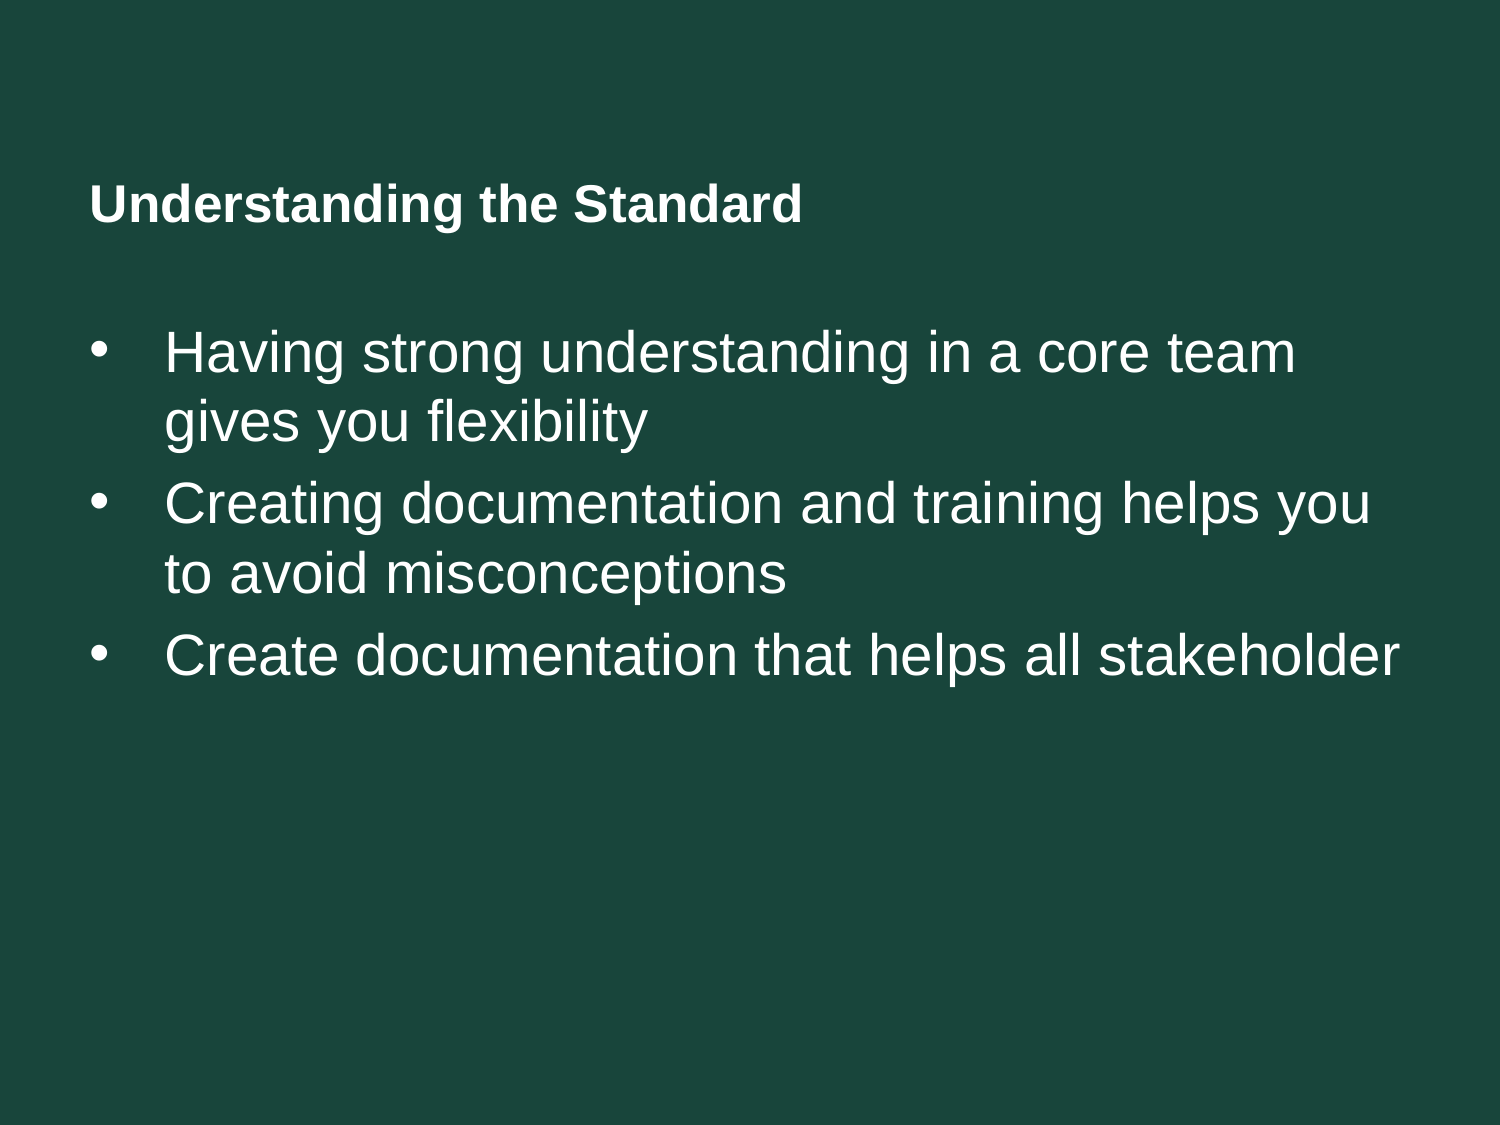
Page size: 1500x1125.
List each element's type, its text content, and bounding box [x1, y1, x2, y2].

list Having strong understanding in a core team gives you flexibility Creating documentation and training helps you to avoid misconceptions Create documentation that helps all stakeholder [75, 306, 1425, 974]
title Understanding the Standard [75, 161, 1425, 241]
